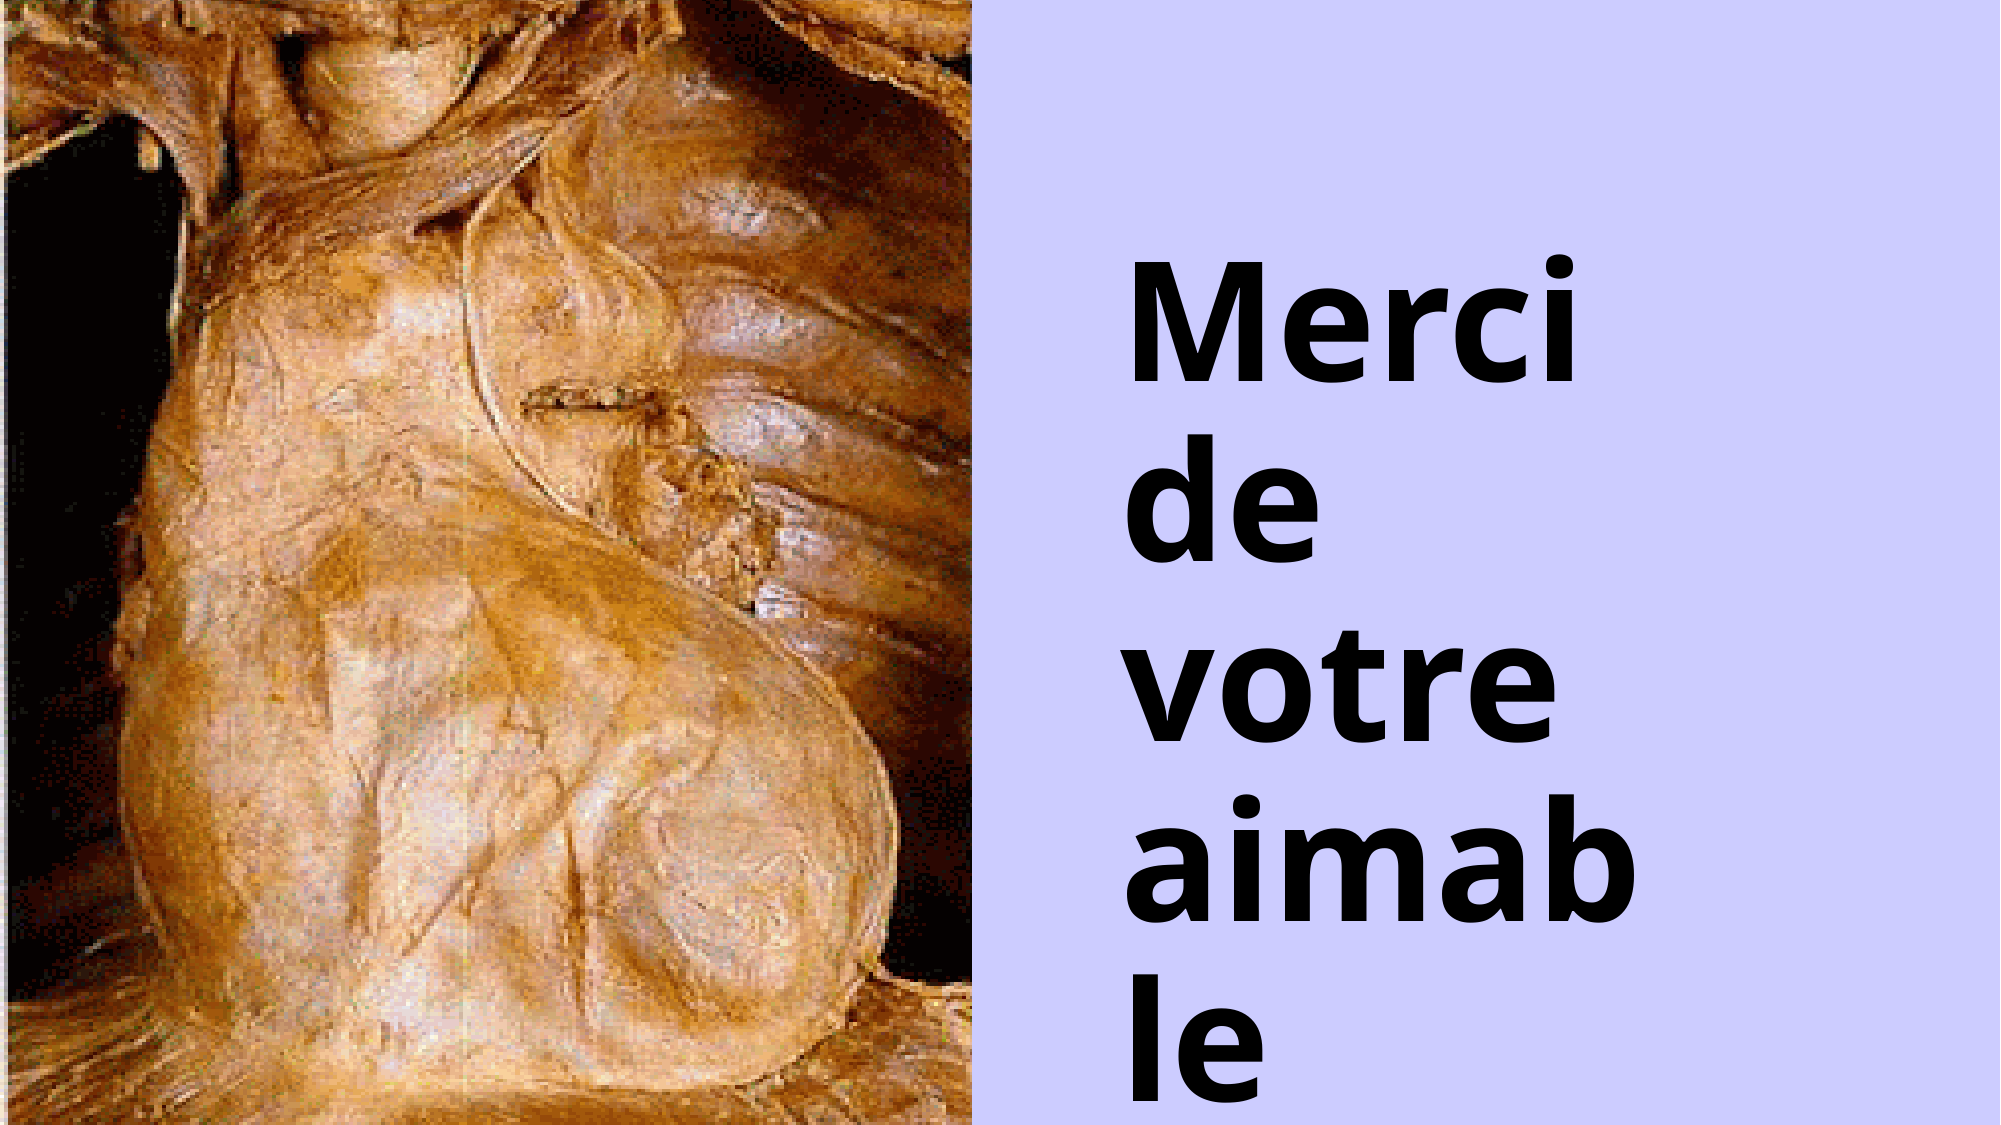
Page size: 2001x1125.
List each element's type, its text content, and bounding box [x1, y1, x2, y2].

list Merci de votre aimable attention [1105, 230, 1682, 944]
picture [0, 0, 972, 1125]
